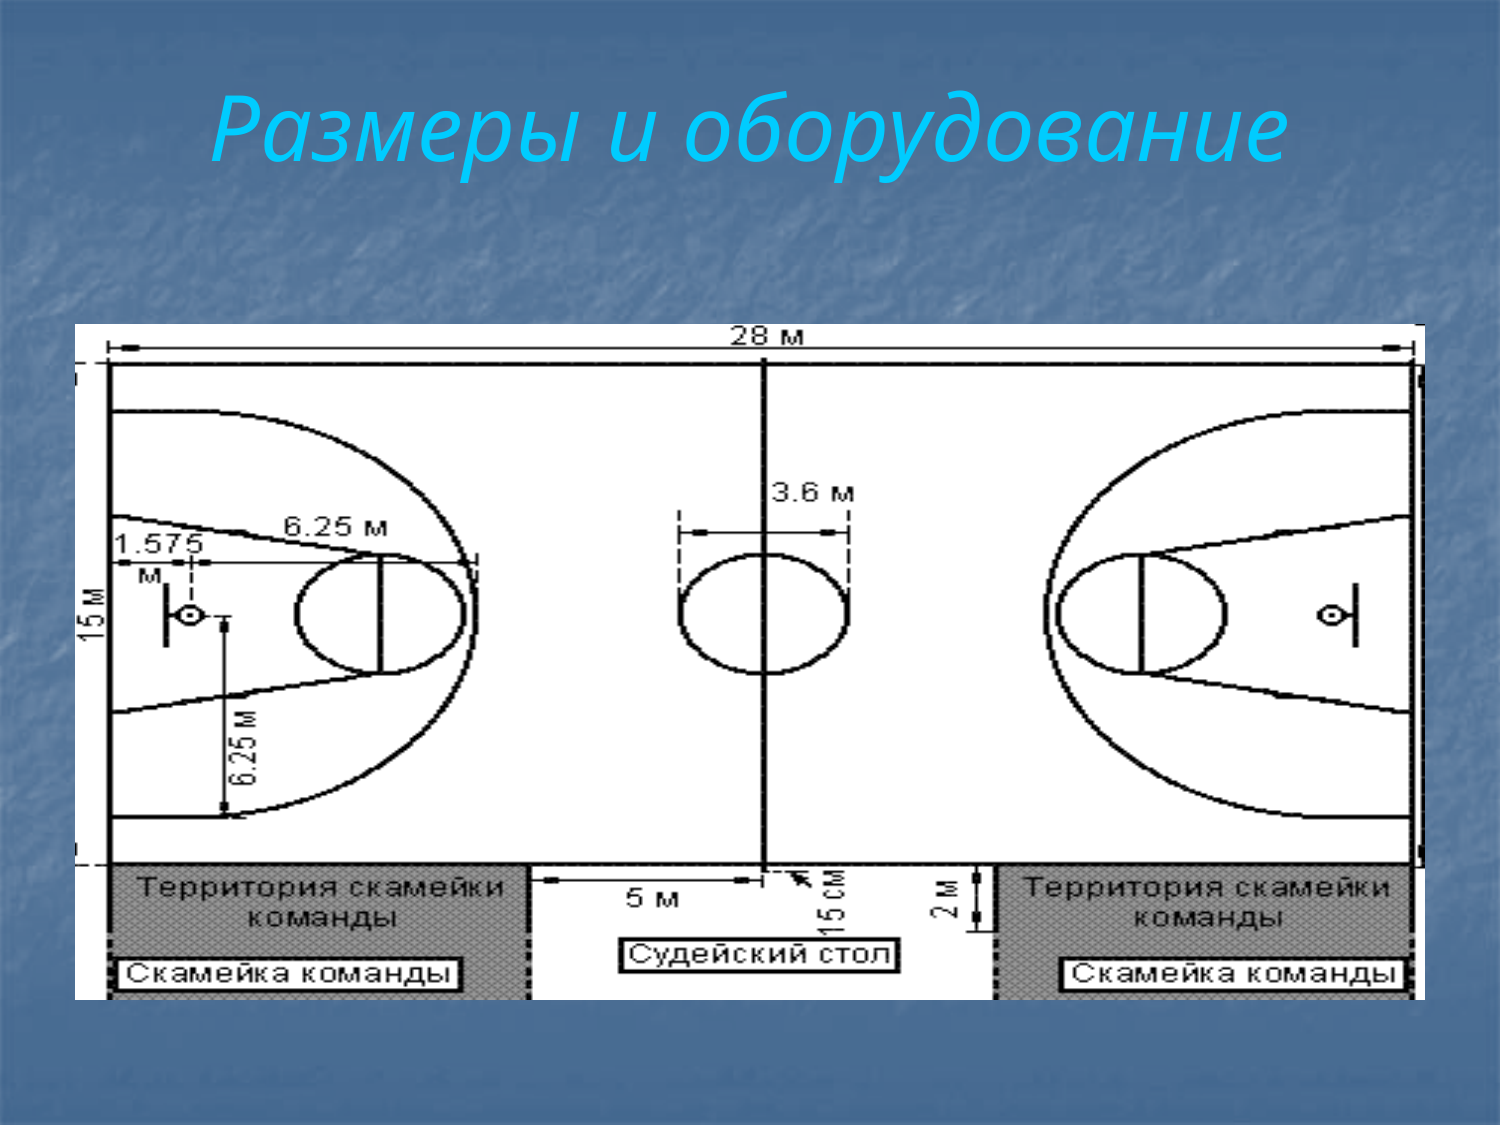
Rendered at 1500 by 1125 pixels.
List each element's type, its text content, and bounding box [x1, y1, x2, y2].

picture [75, 324, 1425, 1000]
title Размеры и оборудование [74, 62, 1426, 288]
